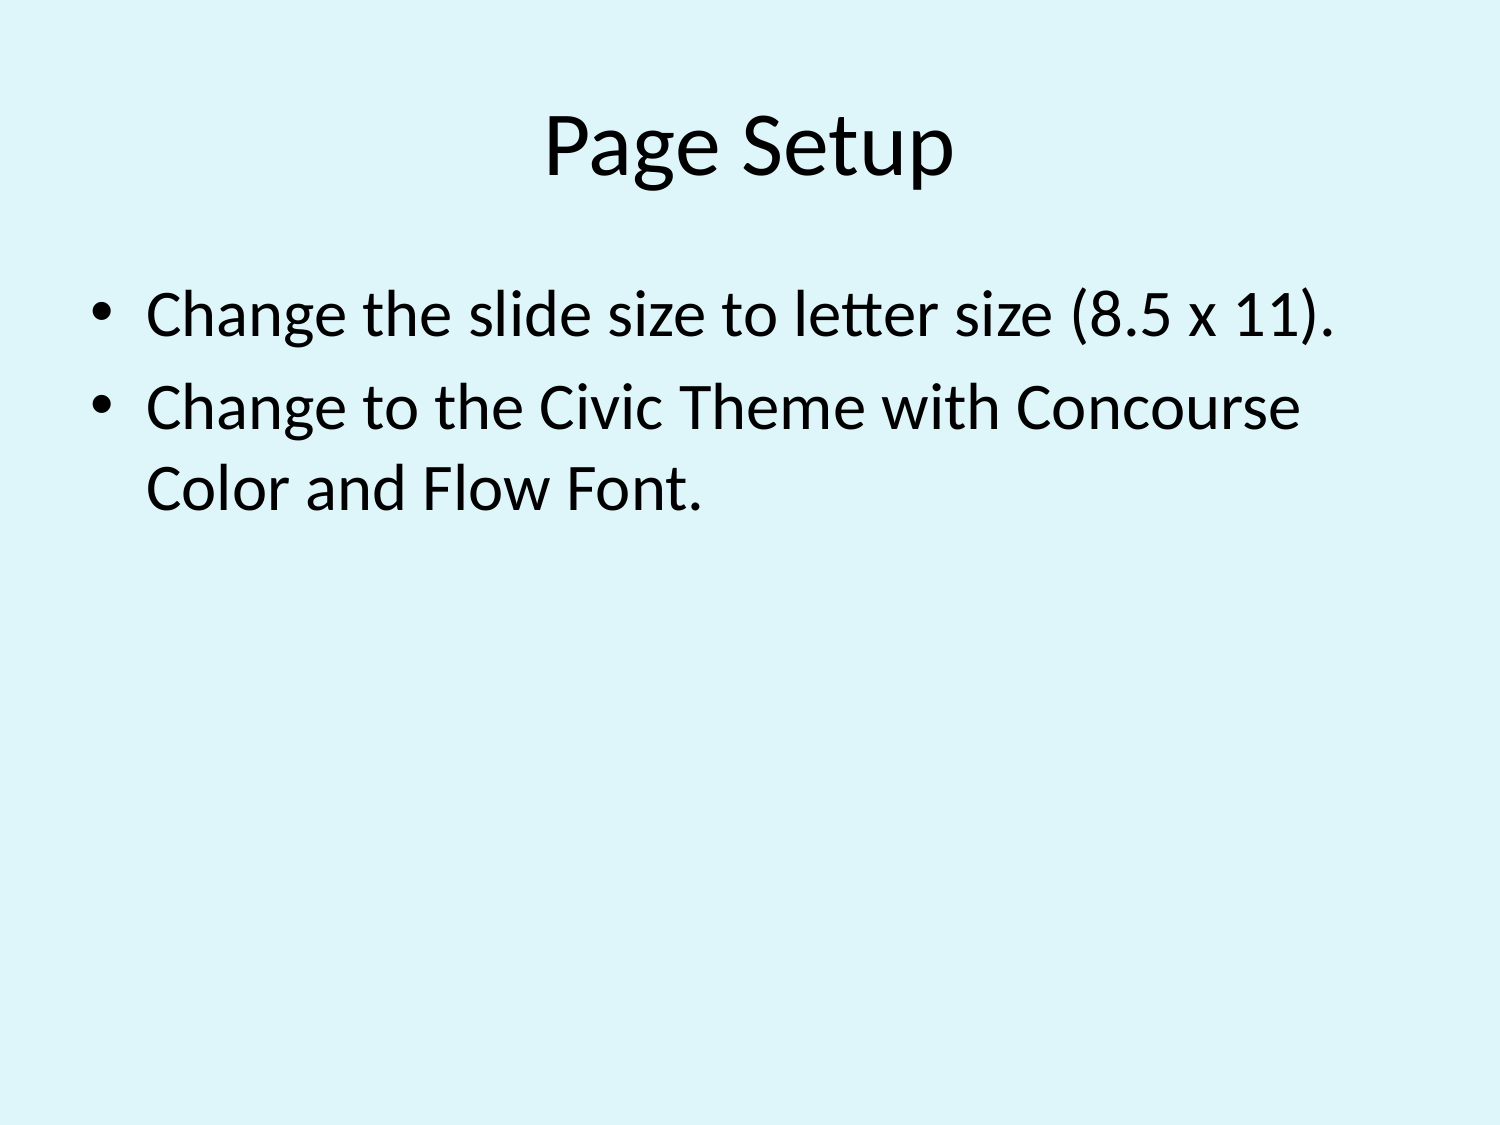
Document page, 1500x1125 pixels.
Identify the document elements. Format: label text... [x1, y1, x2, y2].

list Change the slide size to letter size (8.5 x 11). Change to the Civic Theme with Concourse Color and Flow Font. [75, 262, 1425, 1005]
title Page Setup [75, 45, 1425, 233]
